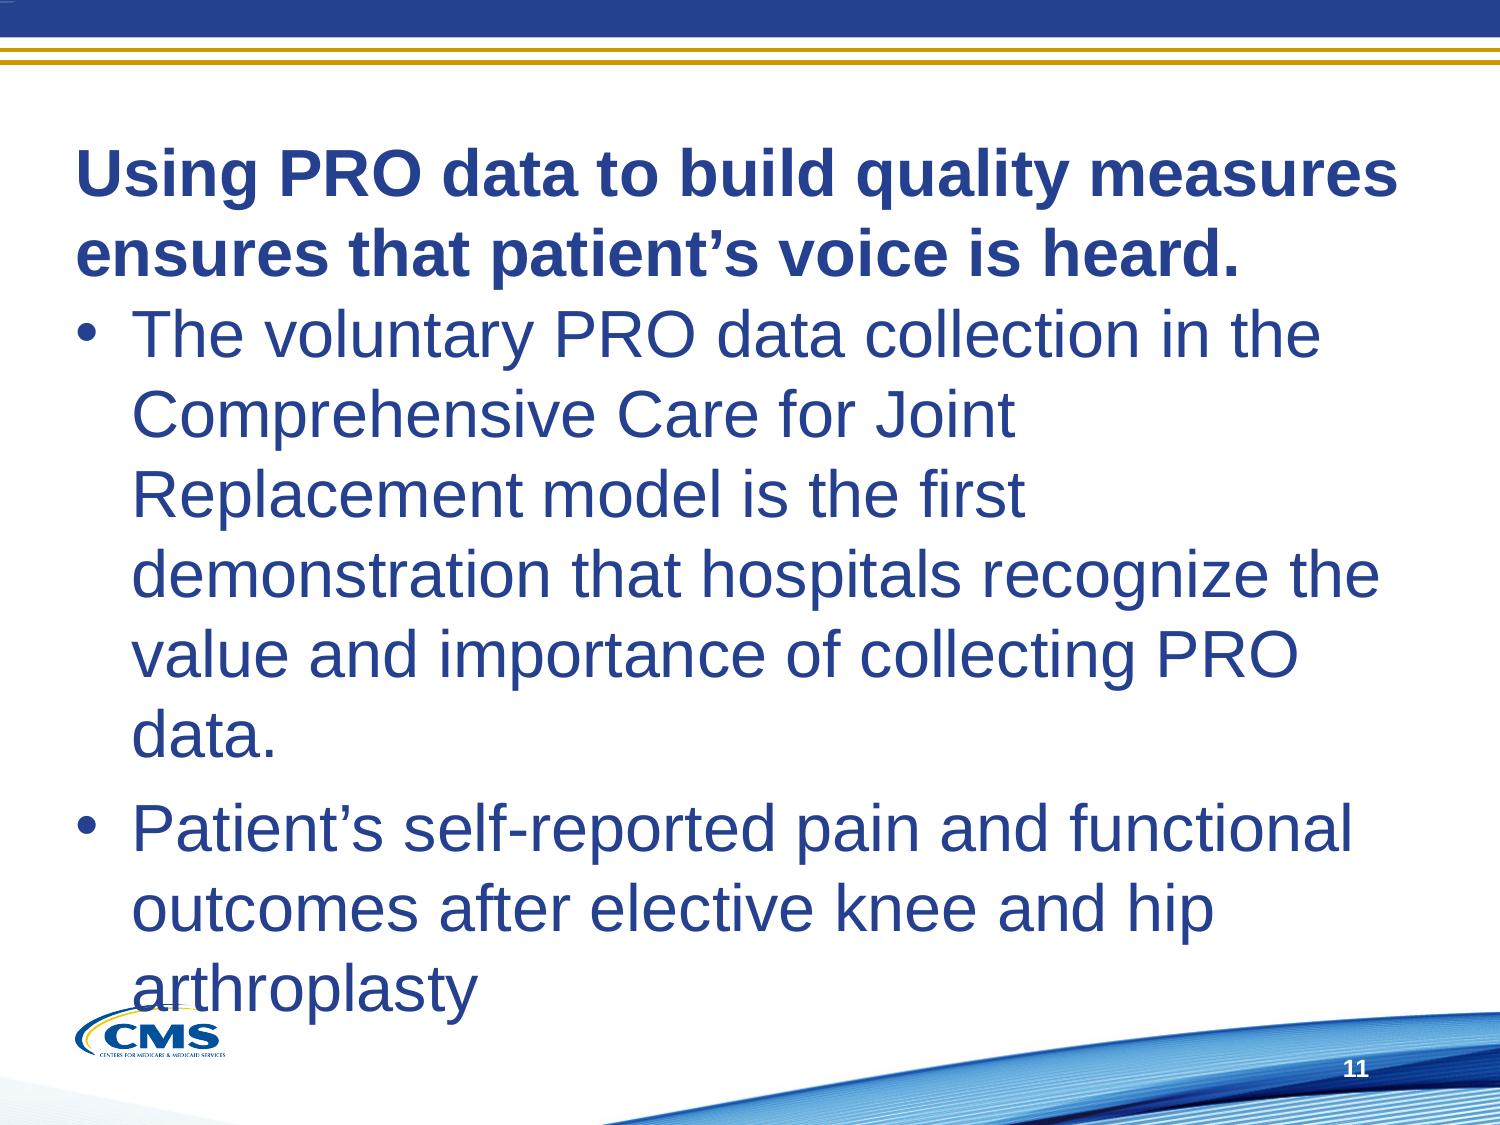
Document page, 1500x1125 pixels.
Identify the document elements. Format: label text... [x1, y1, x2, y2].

list The voluntary PRO data collection in the Comprehensive Care for Joint Replacement model is the first demonstration that hospitals recognize the value and importance of collecting PRO data. Patient’s self-reported pain and functional outcomes after elective knee and hip arthroplasty [75, 291, 1425, 1005]
slide_number 11 [1275, 1037, 1438, 1098]
title Using PRO data to build quality measures ensures that patient’s voice is heard. [75, 129, 1500, 292]
picture [0, 1004, 1500, 1125]
